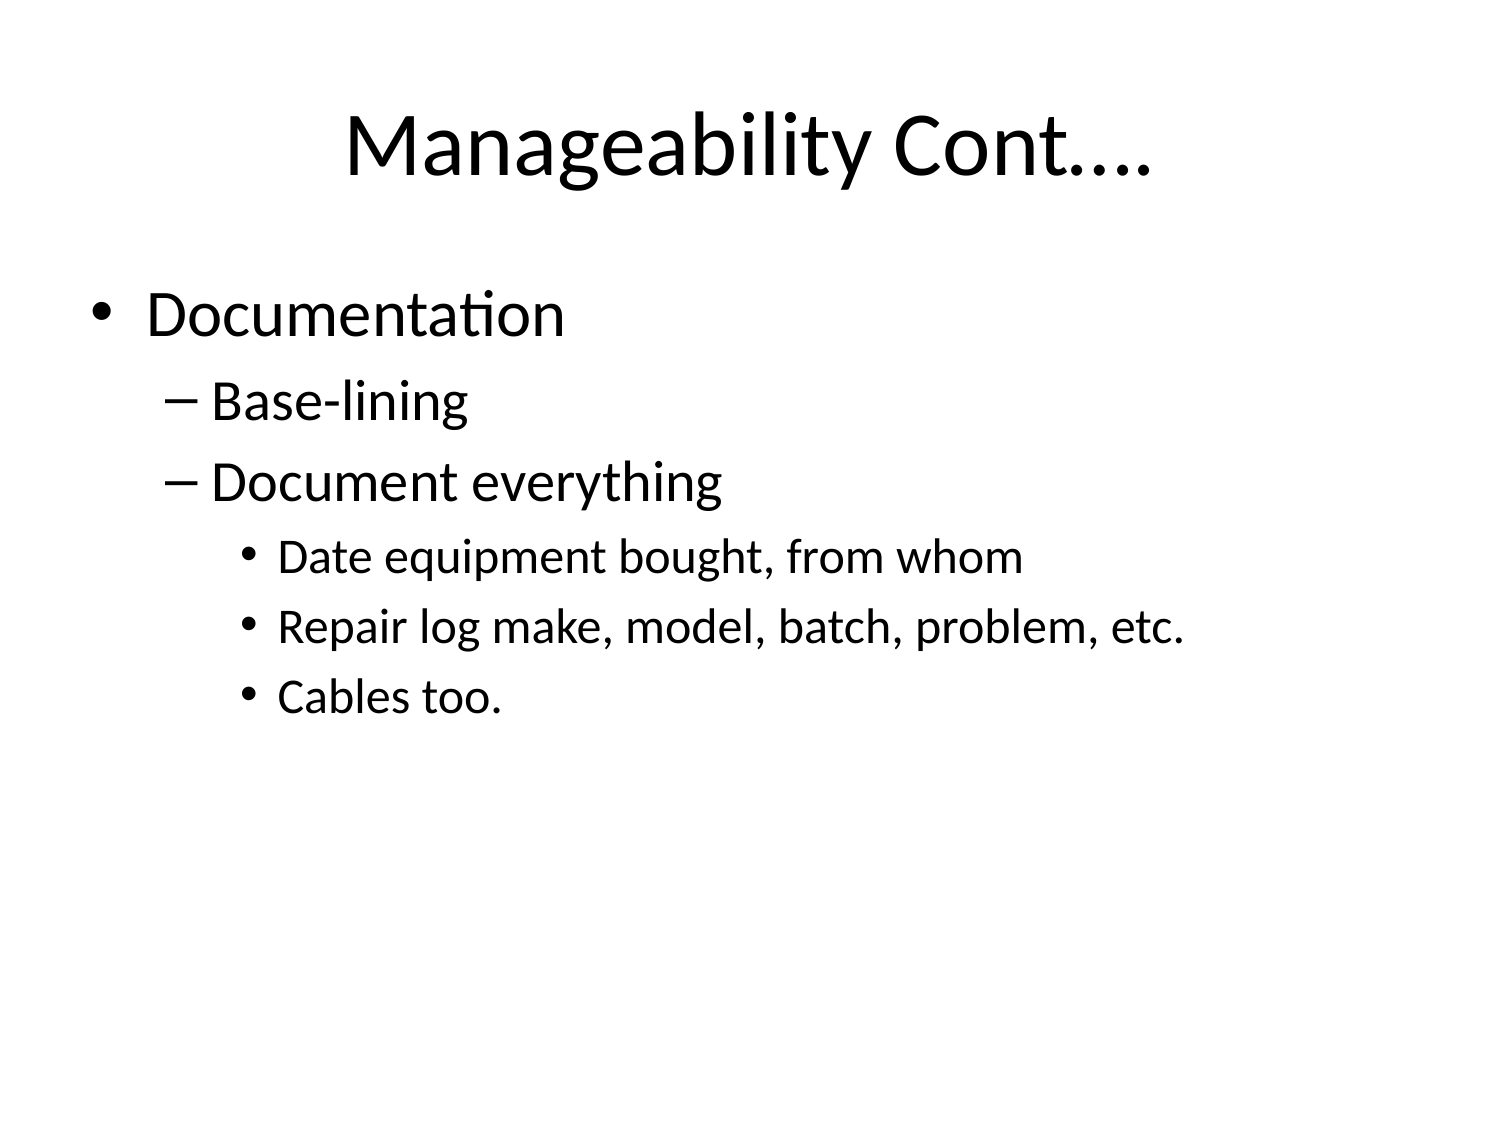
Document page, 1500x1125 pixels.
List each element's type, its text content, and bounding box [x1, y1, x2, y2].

title Manageability Cont…. [75, 45, 1425, 233]
list Documentation Base-lining Document everything Date equipment bought, from whom Repair log make, model, batch, problem, etc. Cables too. [75, 262, 1425, 1005]
